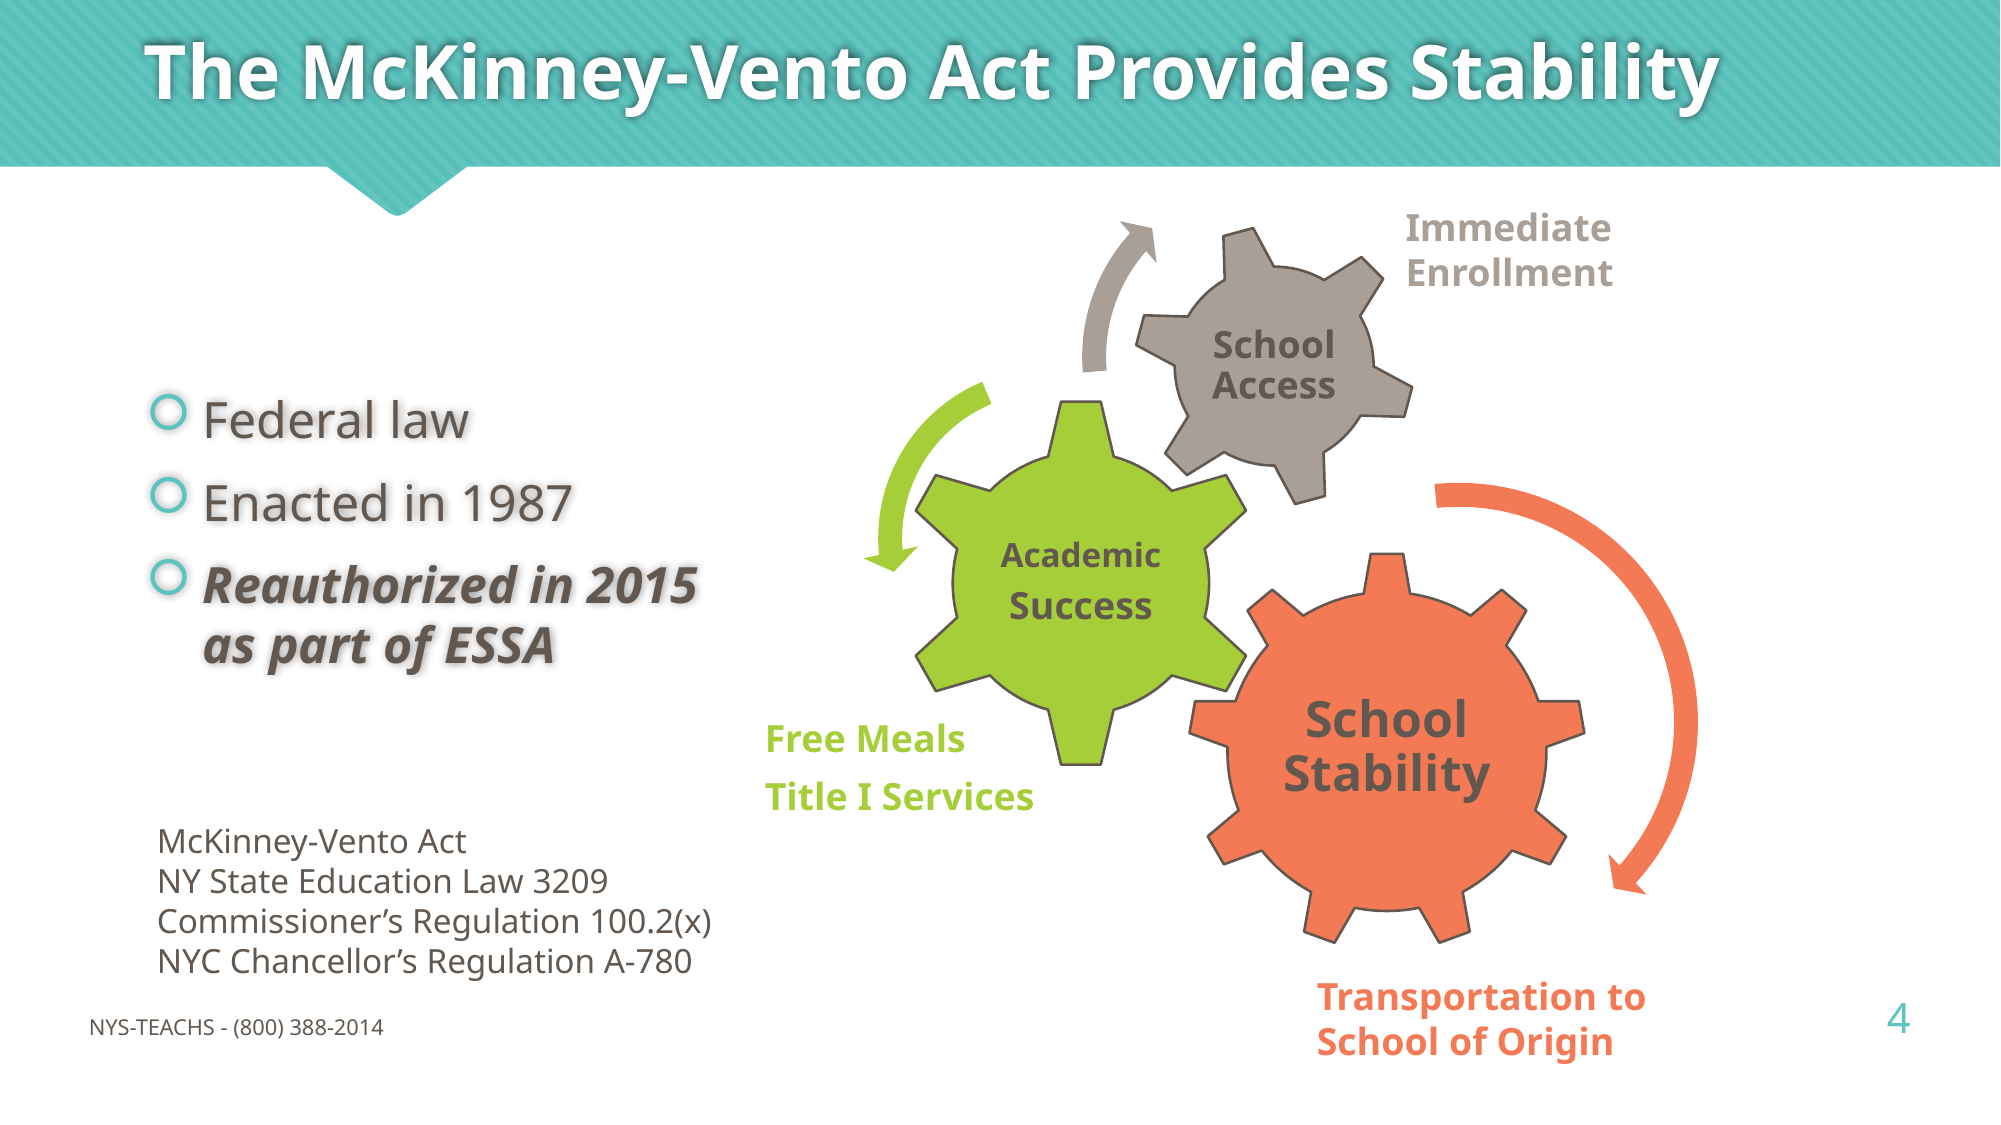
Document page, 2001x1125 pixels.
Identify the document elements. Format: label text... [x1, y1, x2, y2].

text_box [861, 169, 1587, 968]
slide_number 4 [1778, 970, 1926, 1051]
text_box Transportation to School of Origin [1302, 965, 1778, 1070]
text_box Immediate Enrollment [1587, 196, 1650, 302]
text_box Free Meals Title I Services [749, 707, 861, 813]
title The McKinney-Vento Act Provides Stability [128, 0, 1863, 150]
footer NYS-TEACHS - (800) 388-2014 [74, 991, 1302, 1051]
list Federal law Enacted in 1987 Reauthorized in 2015 as part of ESSA [131, 166, 1863, 897]
text_box McKinney-Vento Act NY State Education Law 3209 Commissioner’s Regulation 100.2(x) NYC Chancellor’s Regulation A-780 [142, 813, 1443, 988]
